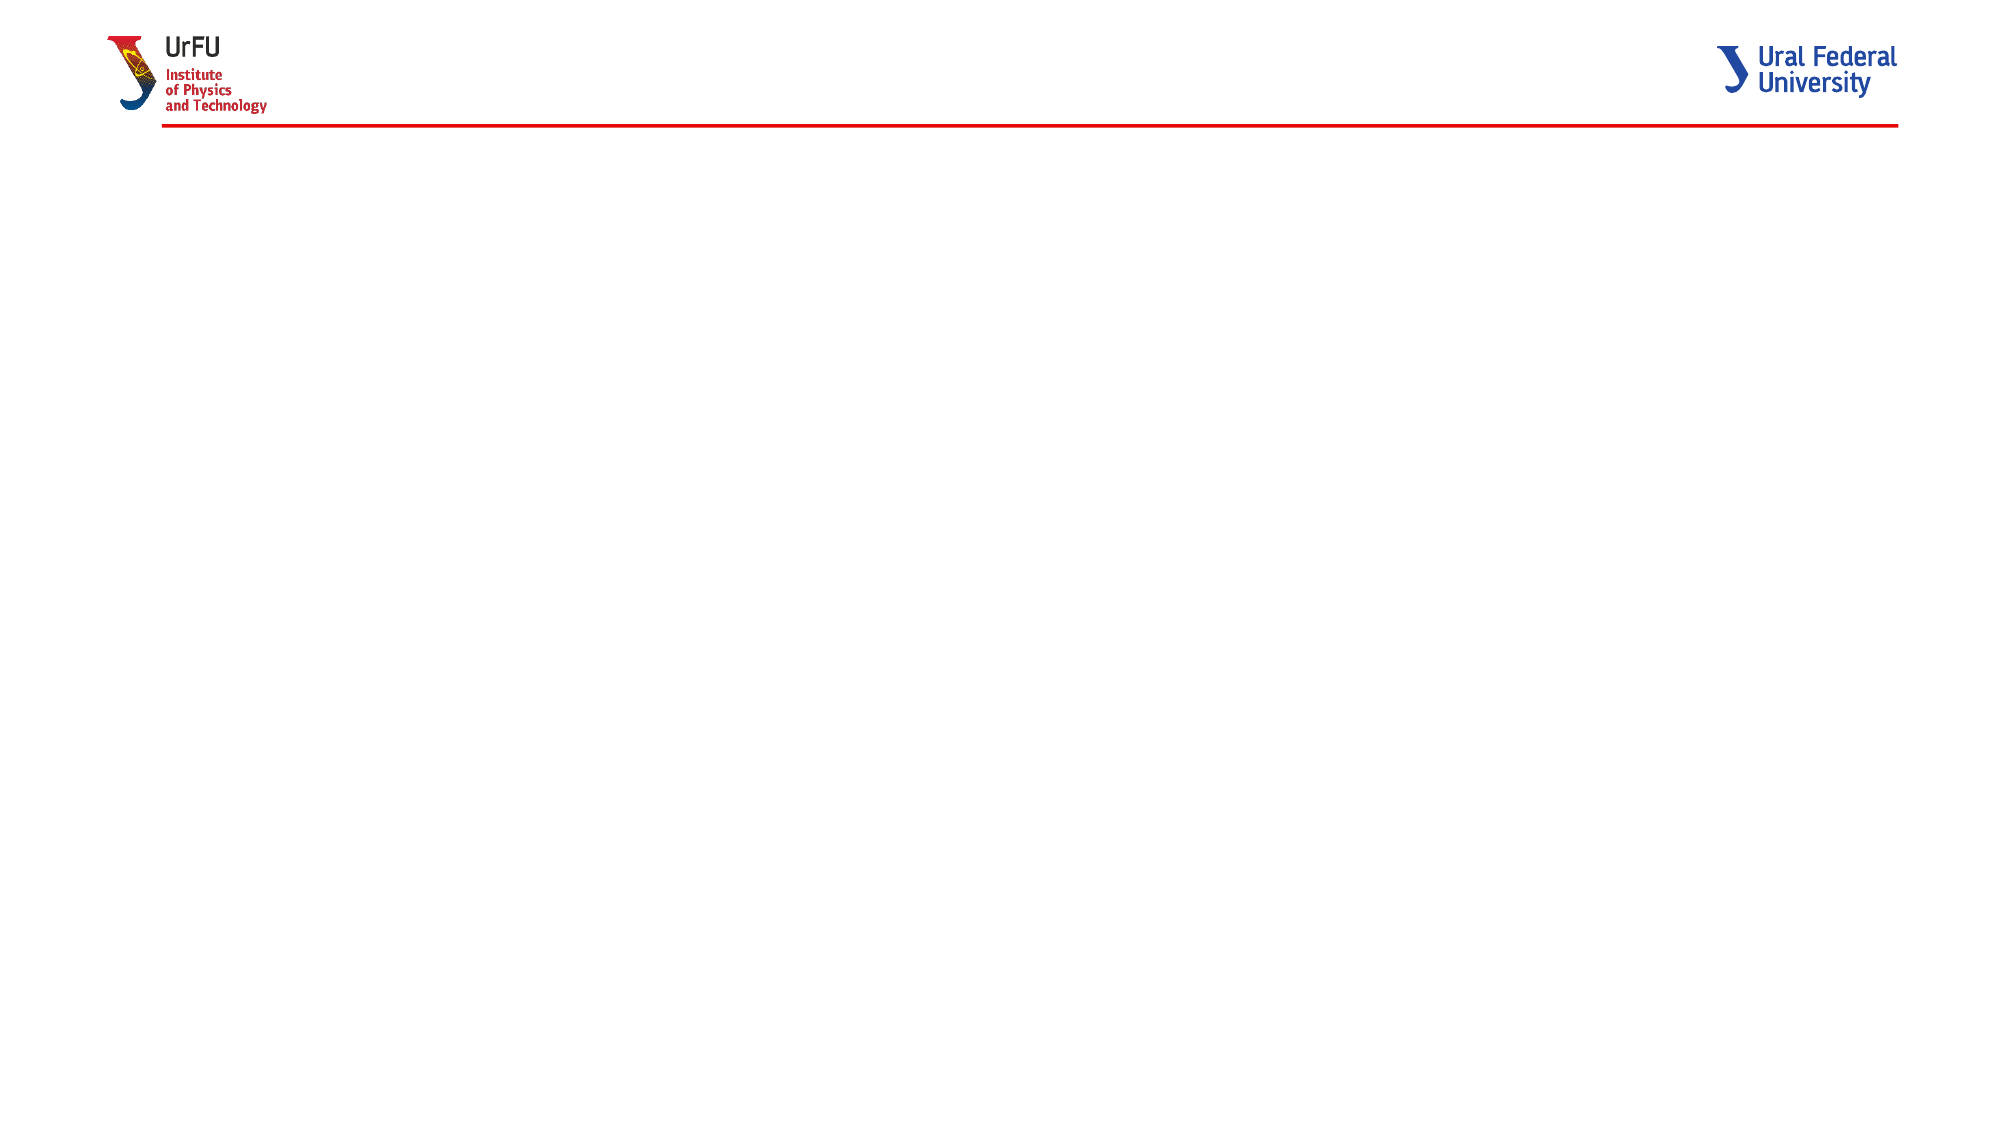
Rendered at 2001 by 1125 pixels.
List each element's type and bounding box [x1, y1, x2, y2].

text_box [161, 123, 1899, 129]
picture [107, 36, 267, 114]
text_box [1715, 44, 1899, 100]
